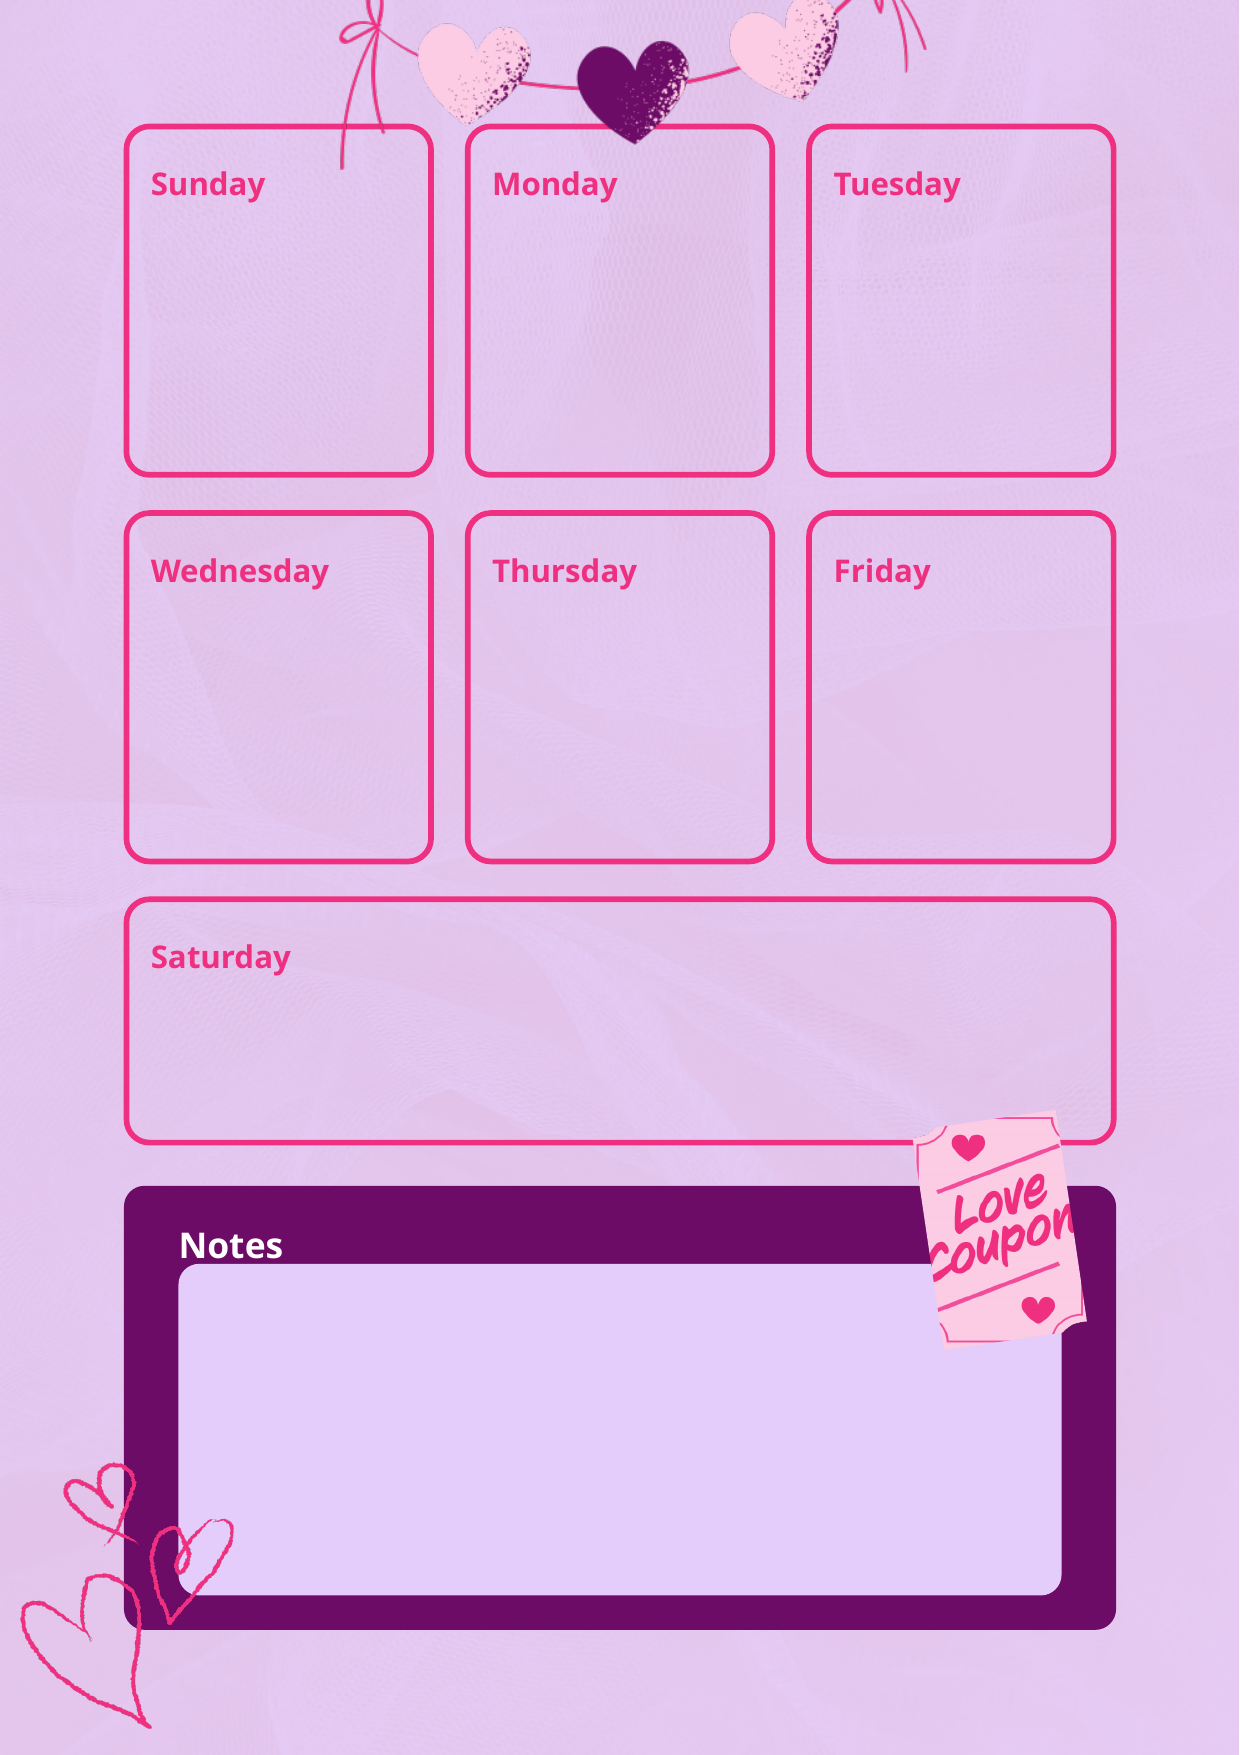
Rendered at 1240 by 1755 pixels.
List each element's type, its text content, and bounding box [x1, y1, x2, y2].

text_box [338, 0, 927, 171]
text_box [806, 510, 1117, 865]
text_box [911, 1109, 1088, 1351]
text_box Saturday [150, 922, 318, 975]
text_box [234, 1185, 1117, 1630]
text_box [178, 1263, 1062, 1596]
text_box Monday [492, 171, 659, 202]
text_box [464, 510, 776, 865]
text_box [123, 510, 434, 865]
text_box [0, 0, 1240, 1755]
text_box Thursday [492, 535, 659, 589]
text_box [123, 896, 1117, 1146]
text_box [123, 123, 434, 478]
text_box Wednesday [150, 535, 364, 589]
text_box Notes [178, 1206, 364, 1266]
text_box Sunday [150, 149, 318, 202]
text_box [464, 171, 776, 478]
text_box Tuesday [833, 149, 1000, 202]
text_box [806, 123, 1117, 478]
text_box [123, 1185, 930, 1462]
text_box [20, 1462, 234, 1729]
text_box Friday [833, 535, 1000, 589]
